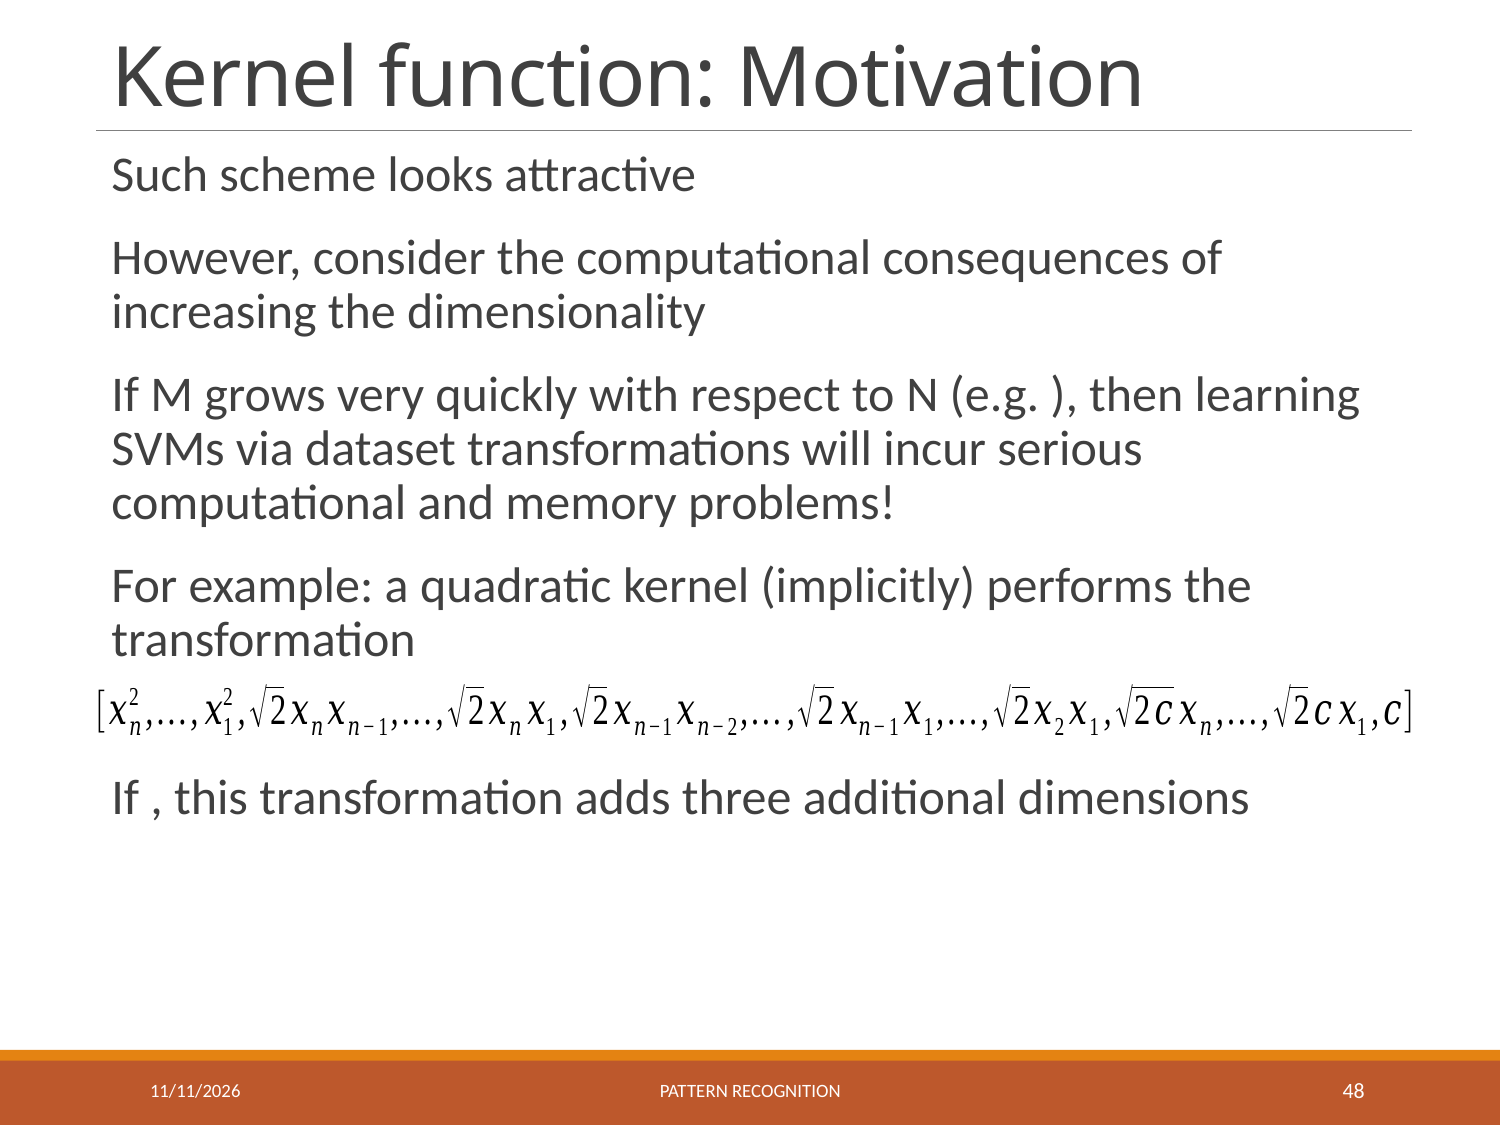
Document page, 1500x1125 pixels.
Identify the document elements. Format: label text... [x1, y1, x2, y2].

title Kernel function: Motivation [96, 19, 1413, 131]
footer Pattern recognition [453, 1059, 1047, 1120]
slide_number 48 [1218, 1059, 1380, 1120]
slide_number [135, 1059, 440, 1120]
